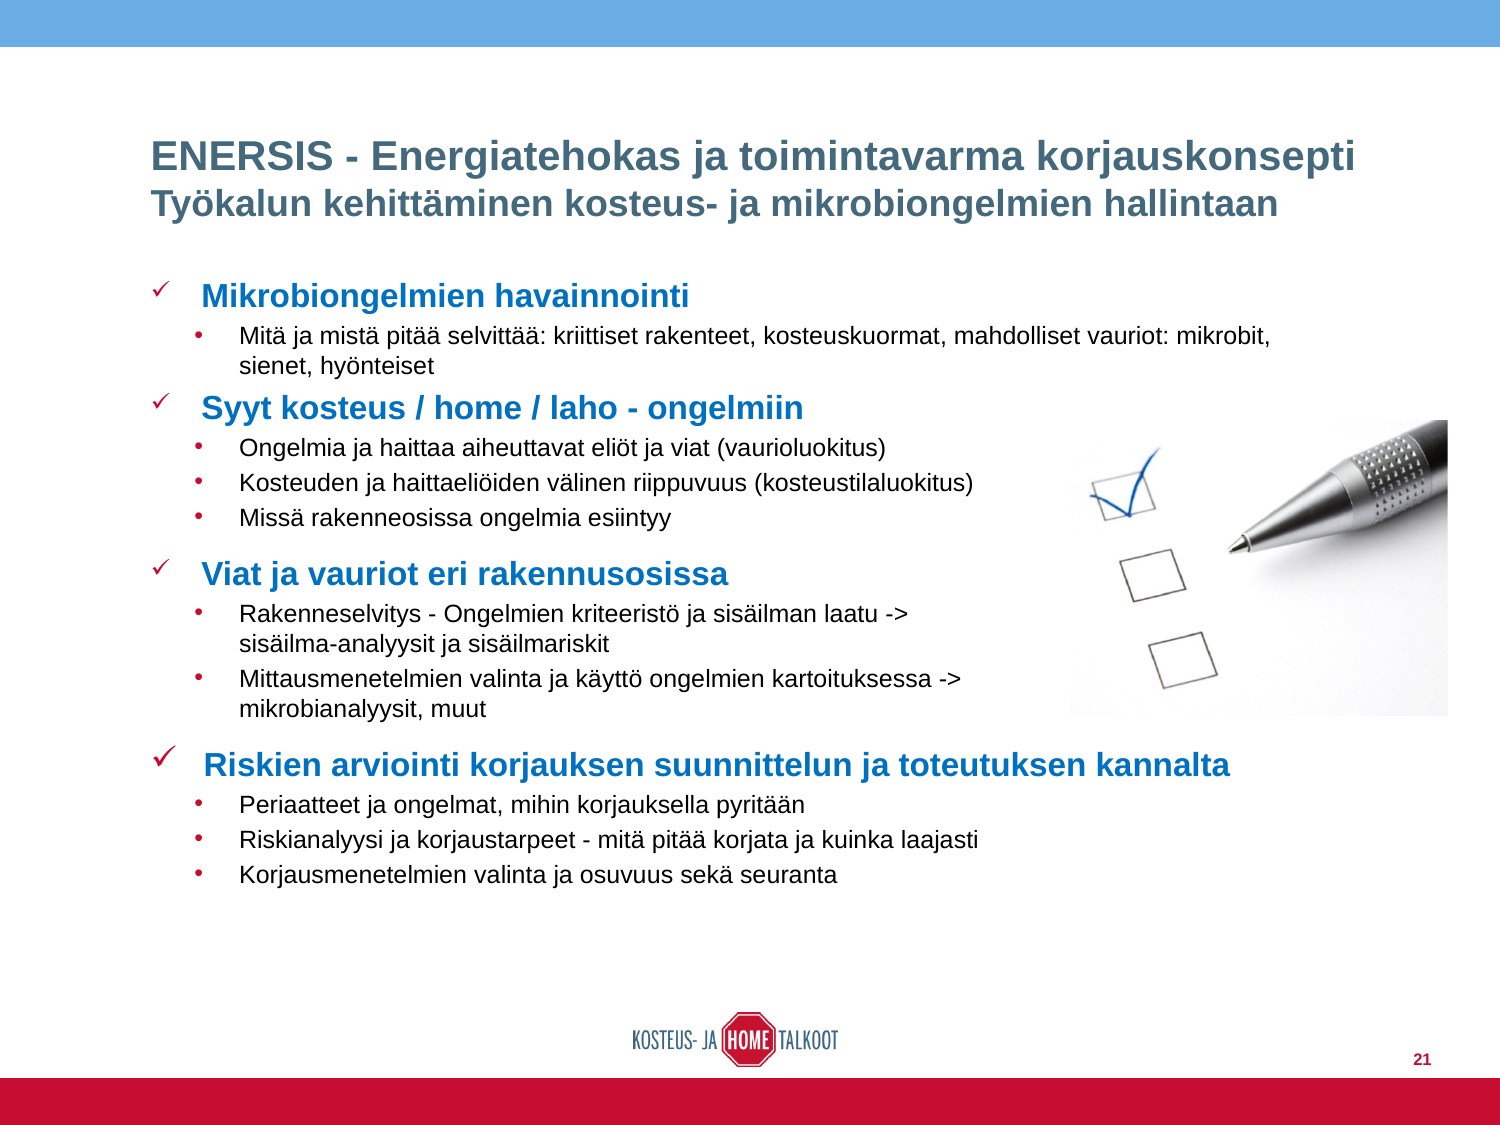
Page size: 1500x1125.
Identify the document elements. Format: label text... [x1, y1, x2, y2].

slide_number 21 [1364, 1016, 1447, 1077]
picture [1070, 420, 1448, 717]
list Mikrobiongelmien havainnointi Mitä ja mistä pitää selvittää: kriittiset rakenteet, kosteuskuormat, mahdolliset vauriot: mikrobit, sienet, hyönteiset Syyt kosteus / home / laho - ongelmiin Ongelmia ja haittaa aiheuttavat eliöt ja viat (vaurioluokitus) Kosteuden ja haittaeliöiden välinen riippuvuus (kosteustilaluokitus) Missä rakenneosissa ongelmia esiintyy Viat ja vauriot eri rakennusosissa Rakenneselvitys - Ongelmien kriteeristö ja sisäilman laatu -> sisäilma-analyysit ja sisäilmariskit Mittausmenetelmien valinta ja käyttö ongelmien kartoituksessa -> mikrobianalyysit, muut Riskien arviointi korjauksen suunnittelun ja toteutuksen kannalta Periaatteet ja ongelmat, mihin korjauksella pyritään Riskianalyysi ja korjaustarpeet - mitä pitää korjata ja kuinka laajasti Korjausmenetelmien valinta ja osuvuus sekä seuranta [135, 267, 1365, 988]
title ENERSIS - Energiatehokas ja toimintavarma korjauskonsepti Työkalun kehittäminen kosteus- ja mikrobiongelmien hallintaan [135, 54, 1447, 232]
picture [633, 1012, 838, 1067]
